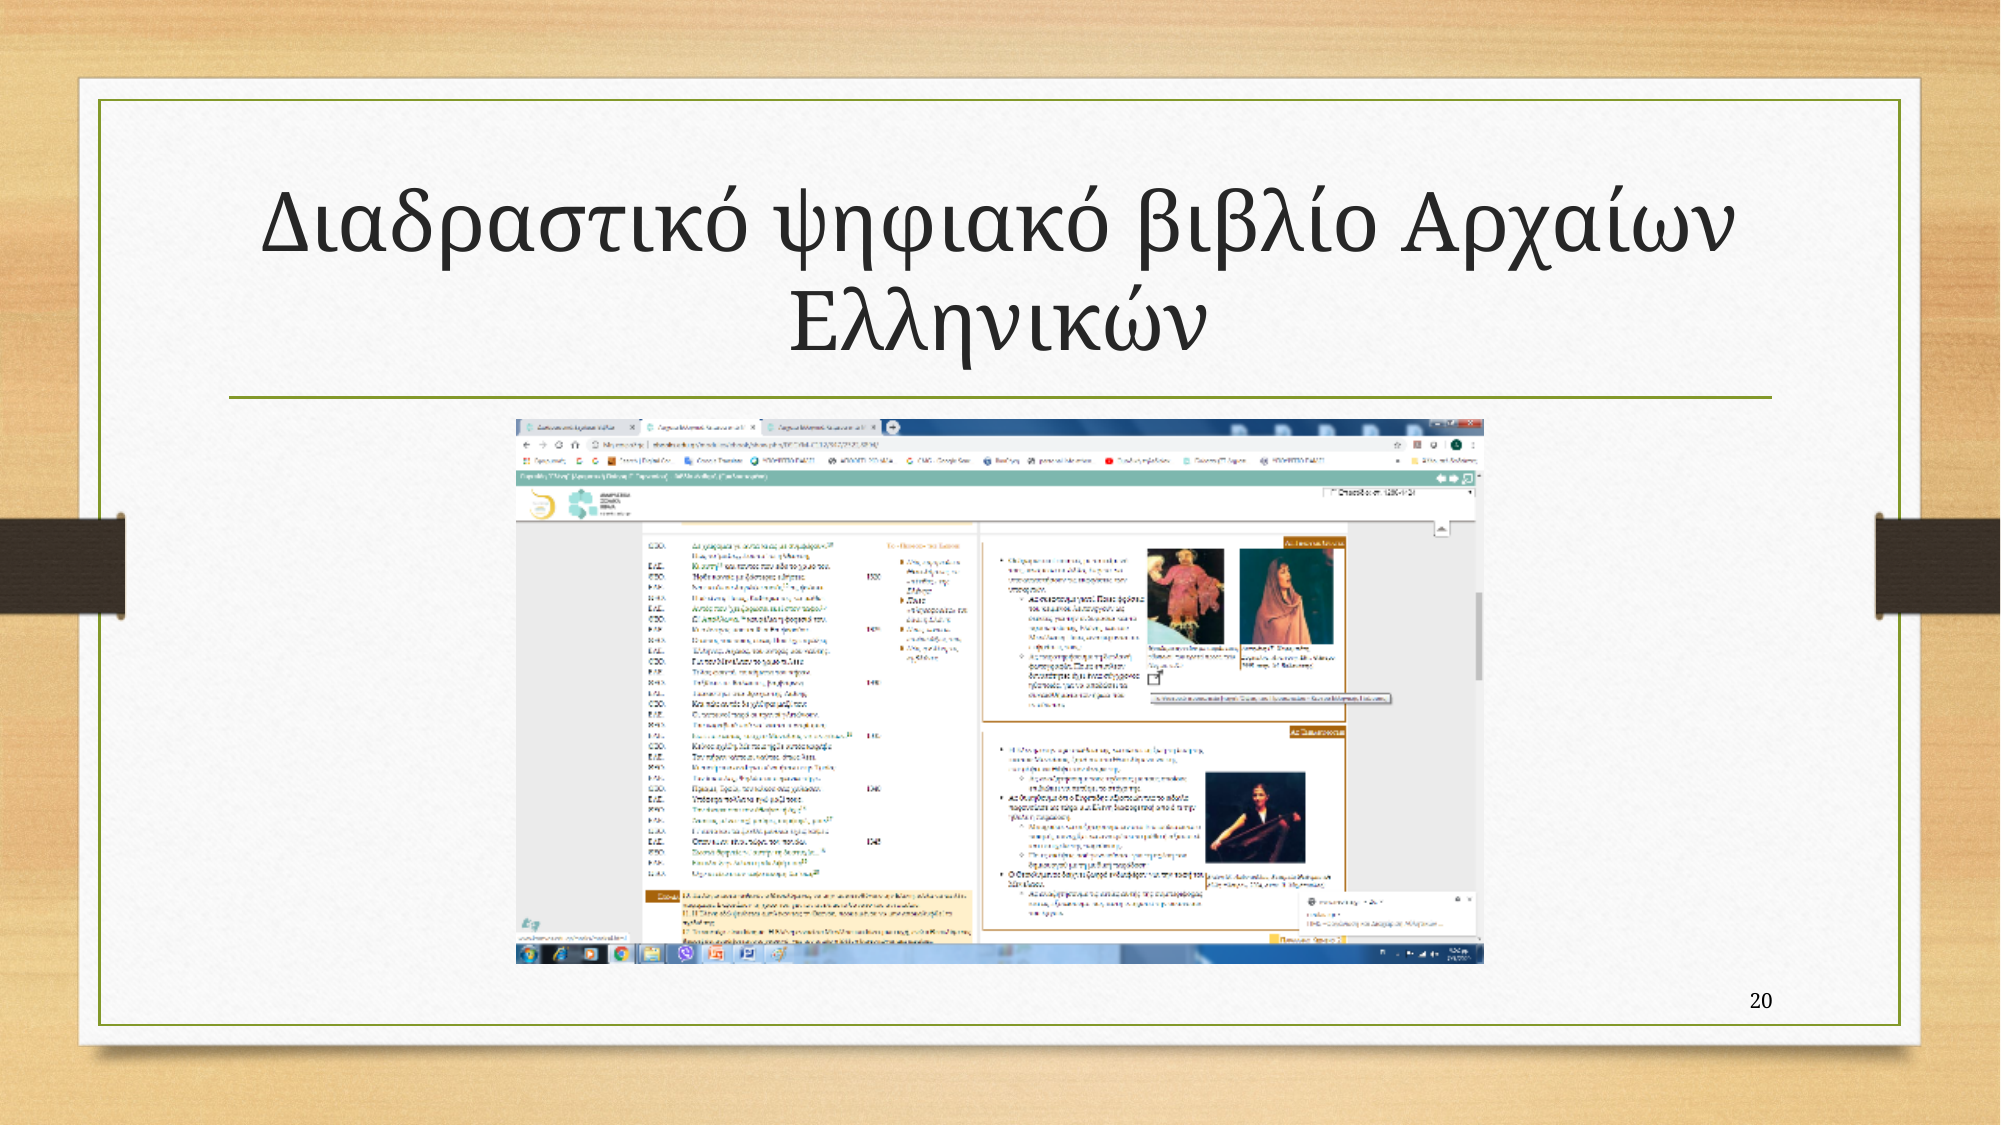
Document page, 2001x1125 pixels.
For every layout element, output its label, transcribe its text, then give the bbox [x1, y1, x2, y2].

picture [0, 0, 2001, 1125]
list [515, 419, 1485, 964]
slide_number 20 [1698, 979, 1788, 1025]
title Διαδραστικό ψηφιακό βιβλίο Αρχαίων Ελληνικών [212, 161, 1788, 375]
